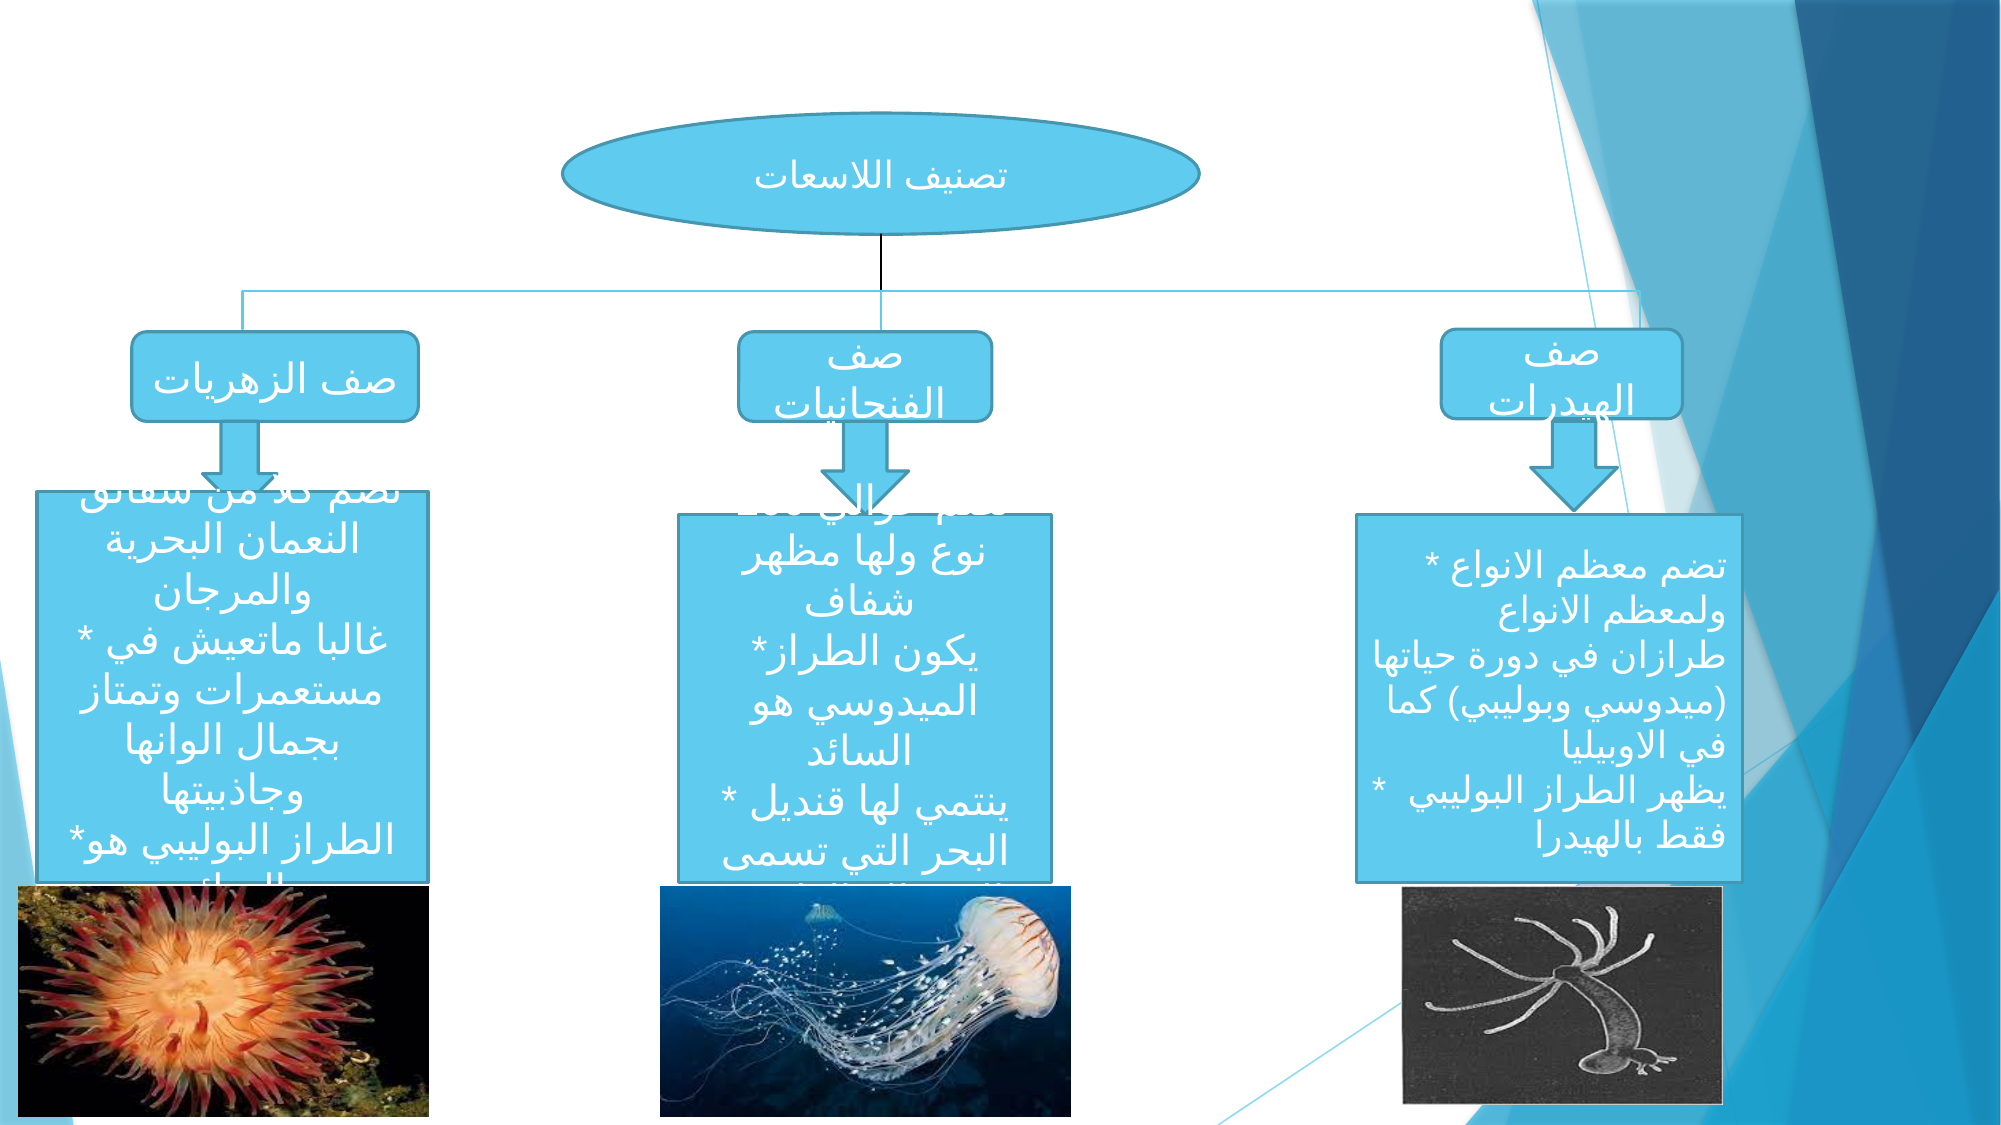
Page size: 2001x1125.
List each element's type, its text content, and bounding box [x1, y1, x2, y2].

text_box * تضم معظم الانواع ولمعظم الانواع طرازان في دورة حياتها (ميدوسي وبوليبي) كما في الاوبيليا * يظهر الطراز البوليبي فقط بالهيدرا [1355, 513, 1744, 884]
text_box صف الفنجانيات [737, 330, 994, 423]
text_box *تضم حوالي 200 نوع ولها مظهر شفاف *يكون الطراز الميدوسي هو السائد * ينتمي لها قنديل البحر التي تسمى الاسماك الهلامية [677, 513, 1053, 884]
text_box صف الهيدرات [1439, 327, 1685, 421]
picture [17, 885, 429, 1117]
text_box صف الزهريات [130, 330, 420, 423]
text_box [200, 419, 279, 490]
picture [659, 886, 1071, 1117]
text_box تصنيف اللاسعات [560, 111, 1201, 236]
text_box [820, 419, 911, 513]
text_box *تضم كلا من شقائق النعمان البحرية والمرجان * غالبا ماتعيش في مستعمرات وتمتاز بجمال الوانها وجاذبيتها *الطراز البوليبي هو السائد [35, 490, 430, 884]
text_box [1529, 419, 1619, 512]
picture [1400, 885, 1724, 1105]
